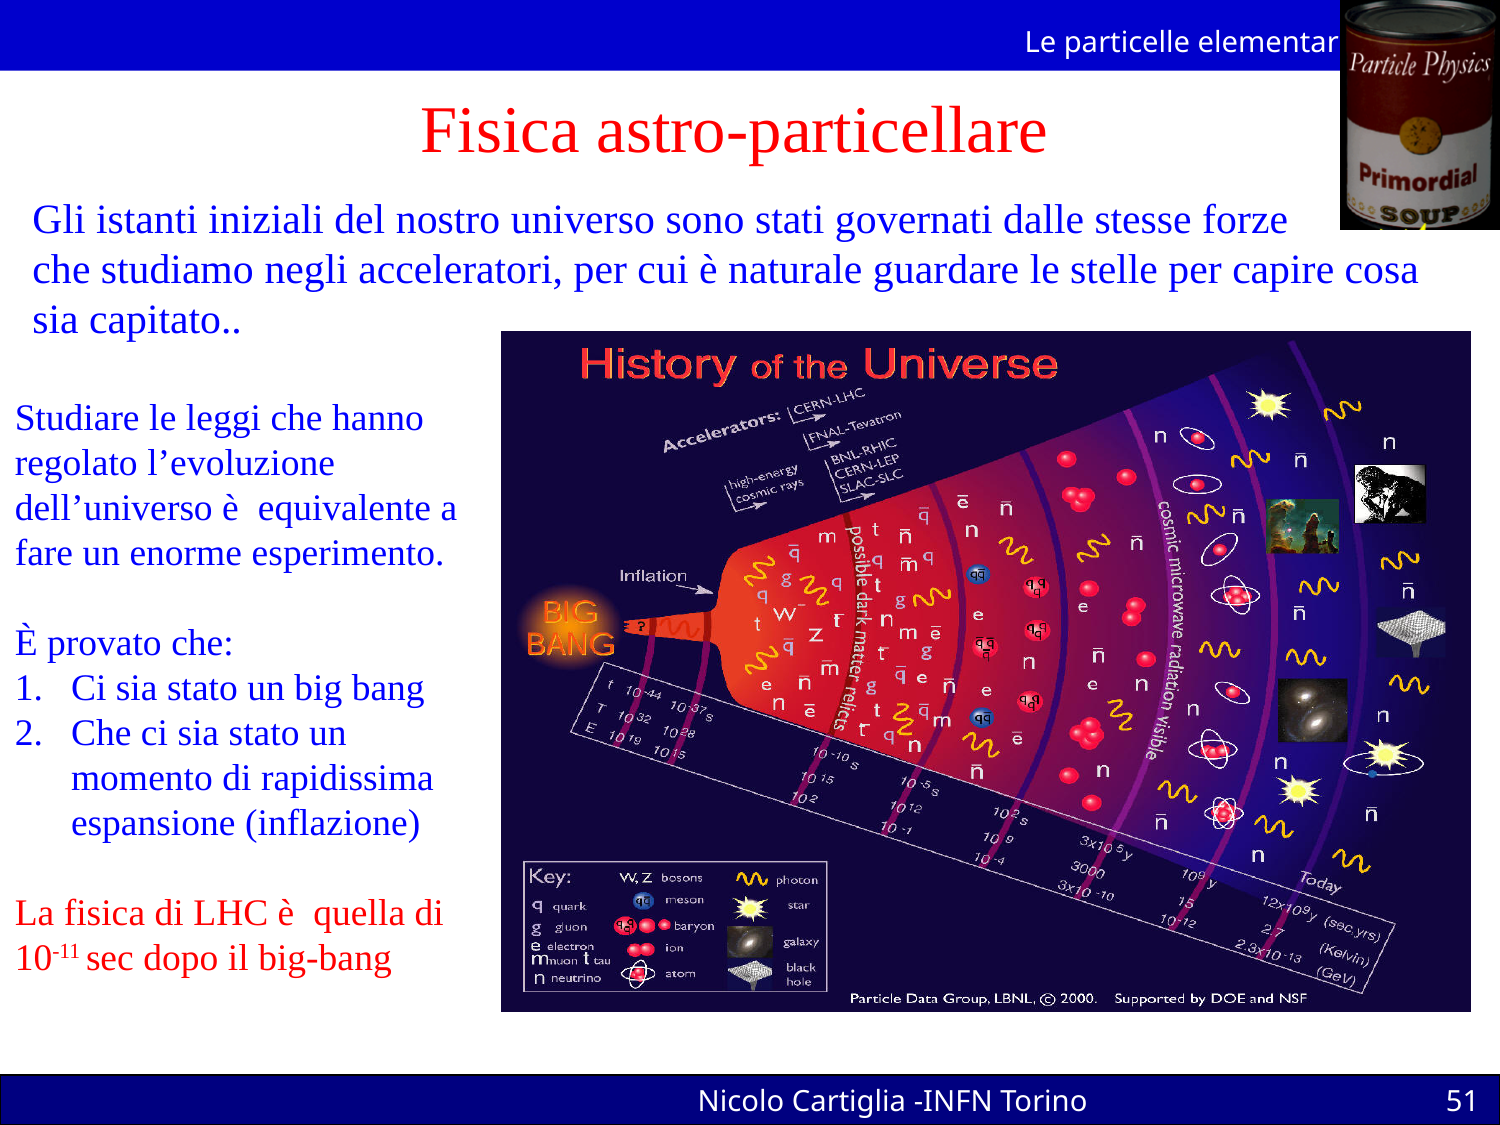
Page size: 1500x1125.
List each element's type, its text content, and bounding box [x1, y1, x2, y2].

footer Nicolo Cartiglia -INFN Torino [655, 1074, 1131, 1125]
text_box Fisica astro-particellare [23, 78, 1335, 173]
slide_number 51 [1181, 1074, 1495, 1125]
text_box Studiare le leggi che hanno regolato l’evoluzione dell’universo è equivalente a fare un enorme esperimento. È provato che: Ci sia stato un big bang Che ci sia stato un momento di rapidissima espansione (inflazione) La fisica di LHC è quella di 10-11 sec dopo il big-bang [0, 385, 496, 985]
picture [501, 331, 1471, 1012]
text_box Gli istanti iniziali del nostro universo sono stati governati dalle stesse forze che studiamo negli acceleratori, per cui è naturale guardare le stelle per capire cosa sia capitato.. [17, 184, 1468, 385]
picture [1340, 0, 1500, 230]
